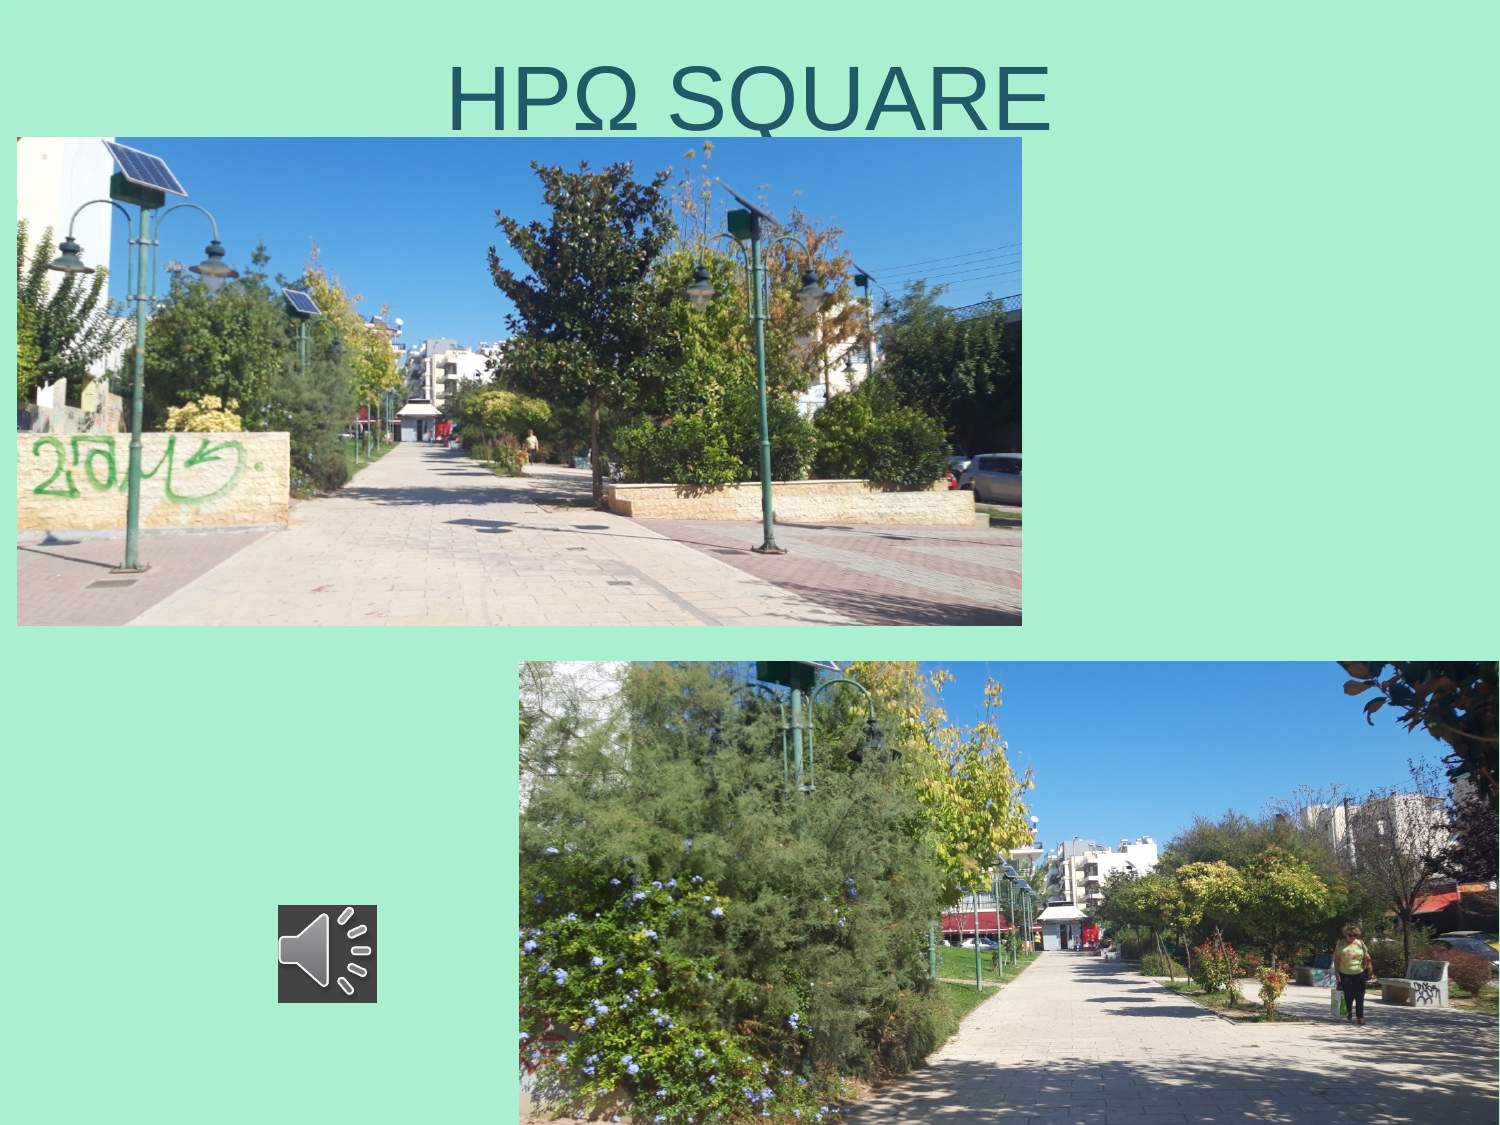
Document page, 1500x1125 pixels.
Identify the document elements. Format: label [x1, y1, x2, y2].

list [17, 136, 1022, 626]
picture [0, 0, 1500, 1125]
